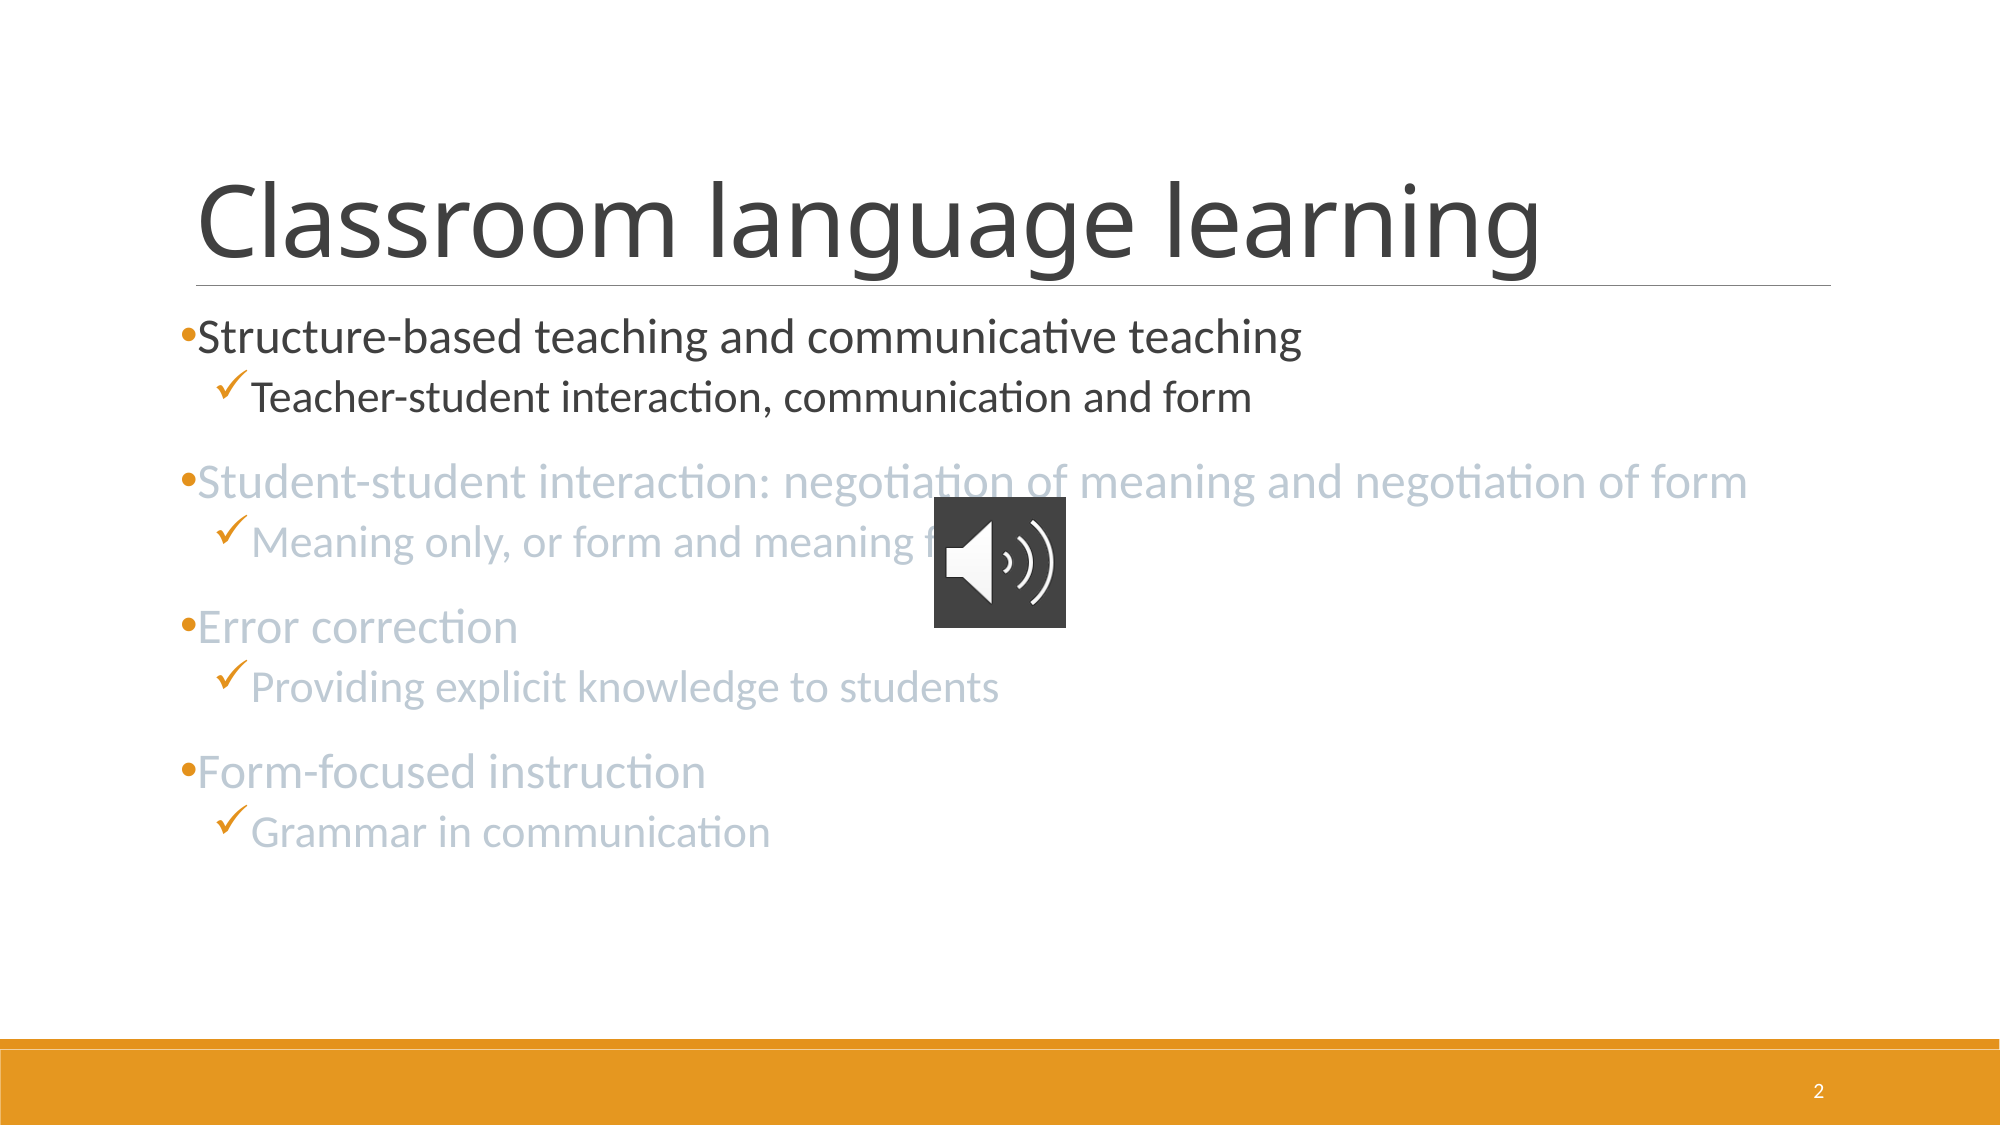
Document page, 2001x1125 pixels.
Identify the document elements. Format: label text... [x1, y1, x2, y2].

slide_number 2 [1624, 1059, 1840, 1120]
list Structure-based teaching and communicative teaching Teacher-student interaction, communication and form Student-student interaction: negotiation of meaning and negotiation of form Meaning only, or form and meaning focus? Error correction Providing explicit knowledge to students Form-focused instruction Grammar in communication [180, 302, 1830, 963]
title Classroom language learning [180, 47, 1830, 285]
picture [932, 495, 1068, 630]
